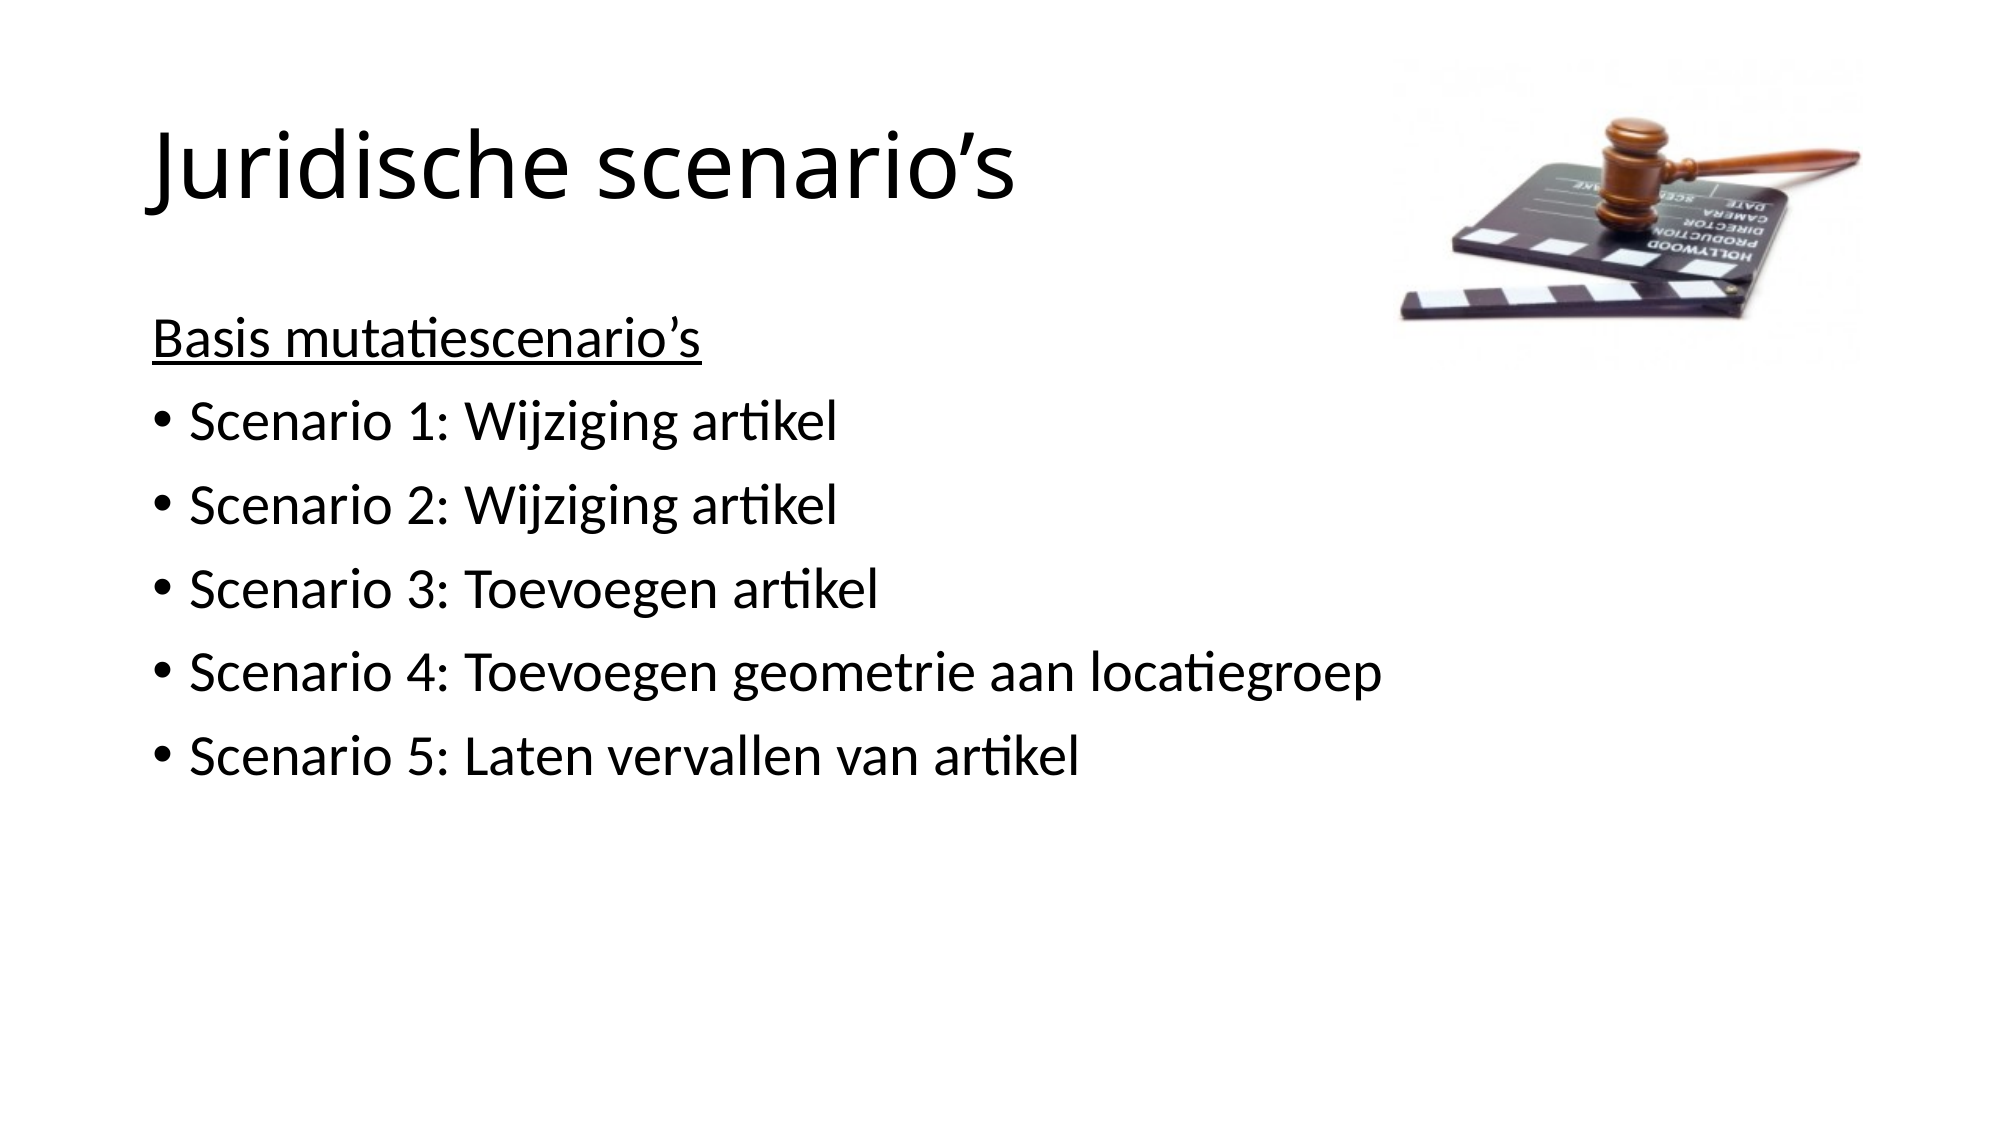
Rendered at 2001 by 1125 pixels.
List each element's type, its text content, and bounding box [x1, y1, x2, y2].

picture [1393, 59, 1863, 370]
list Basis mutatiescenario’s Scenario 1: Wijziging artikel Scenario 2: Wijziging artikel Scenario 3: Toevoegen artikel Scenario 4: Toevoegen geometrie aan locatiegroep Scenario 5: Laten vervallen van artikel [137, 299, 1863, 1014]
title Juridische scenario’s [137, 59, 1393, 278]
